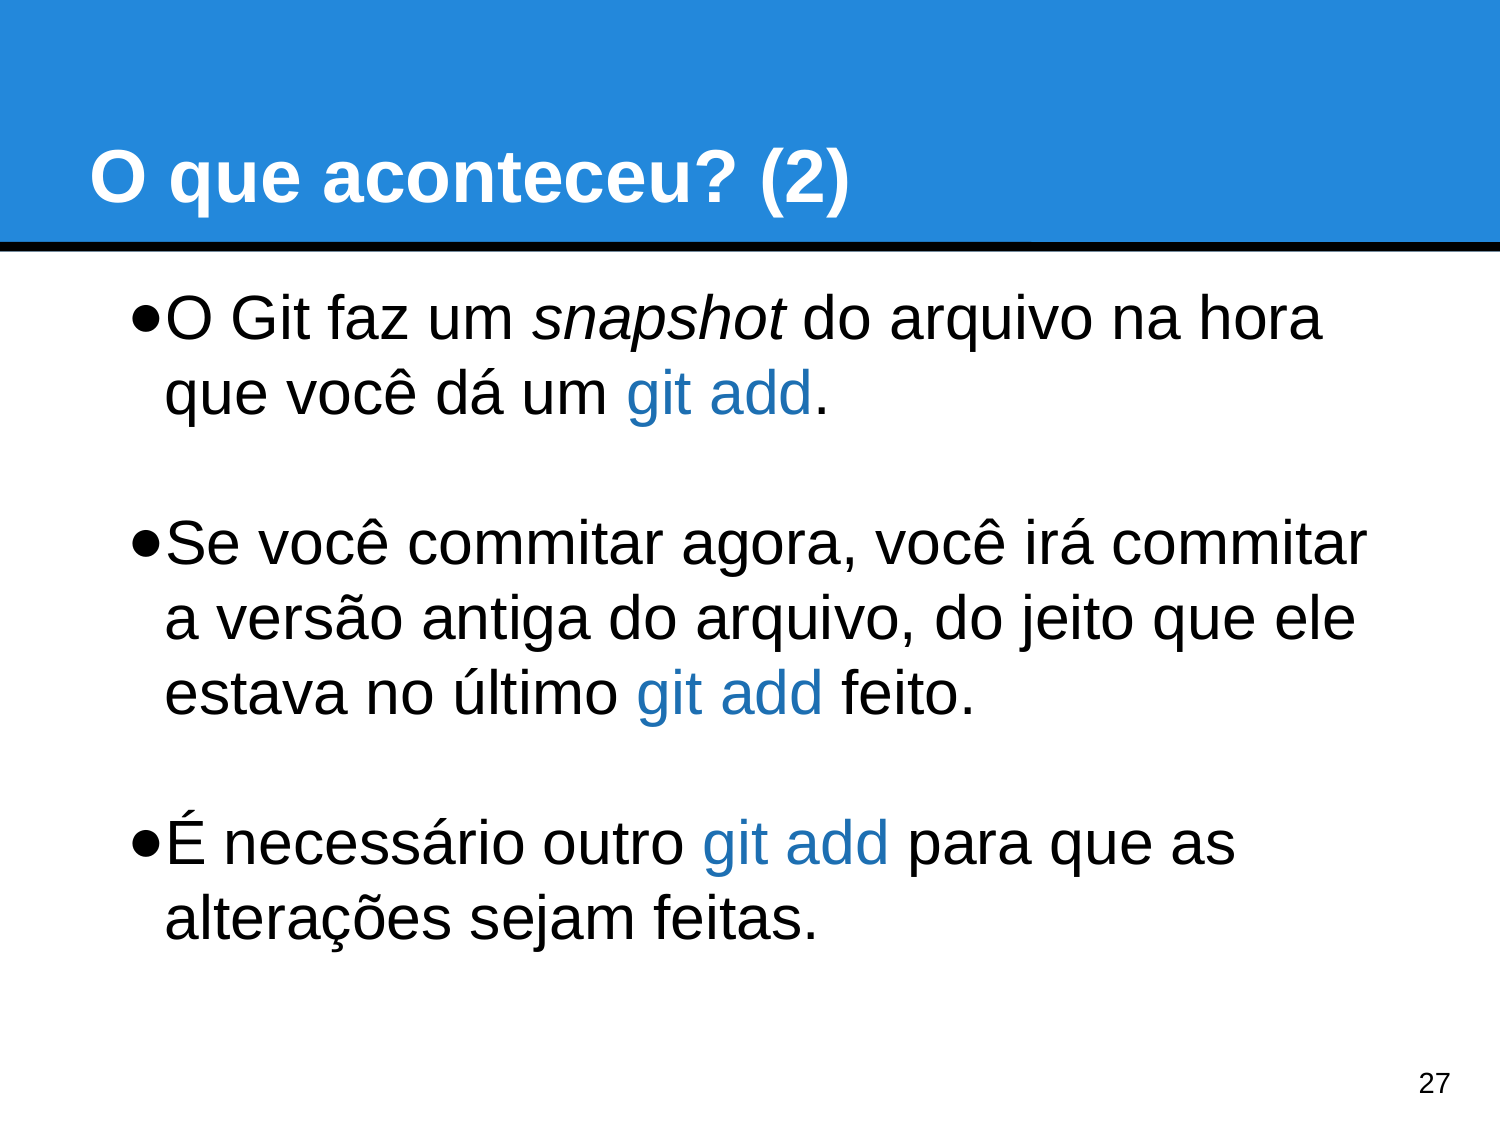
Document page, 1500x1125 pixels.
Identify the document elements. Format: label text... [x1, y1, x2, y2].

text_box O que aconteceu? (2) [75, 45, 1425, 233]
text_box <number> [1403, 1038, 1494, 1125]
text_box O Git faz um snapshot do arquivo na hora que você dá um git add. Se você commitar agora, você irá commitar a versão antiga do arquivo, do jeito que ele estava no último git add feito. É necessário outro git add para que as alterações sejam feitas. [75, 262, 1425, 1078]
